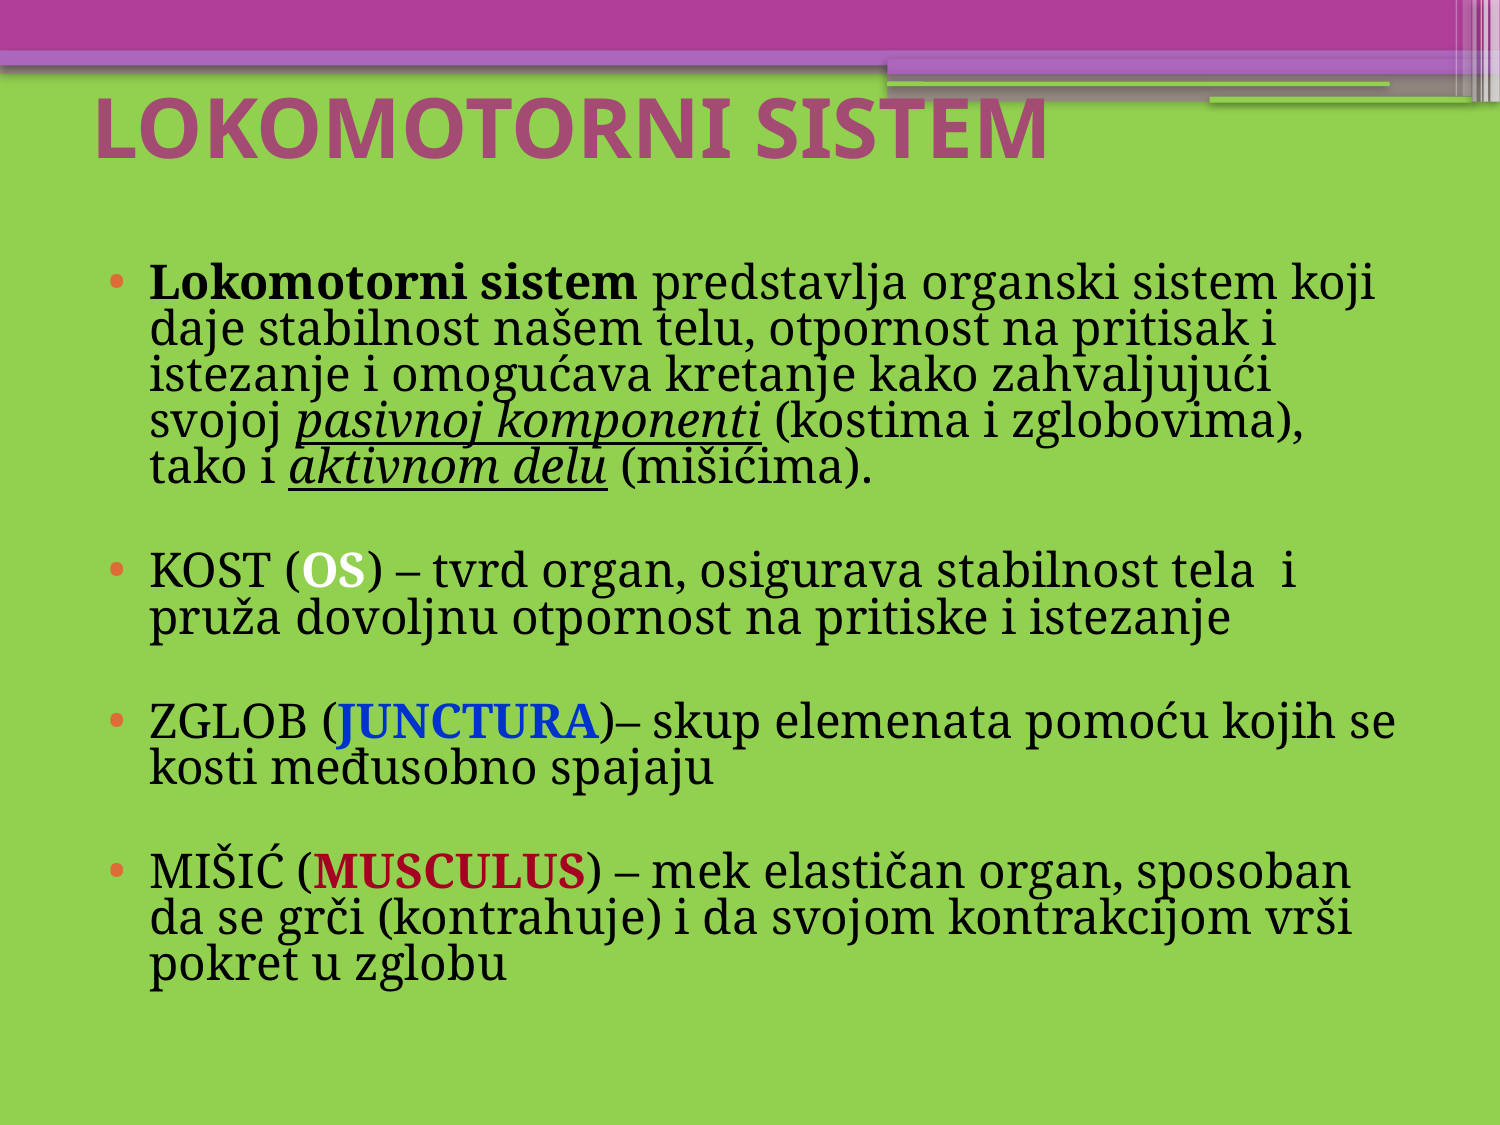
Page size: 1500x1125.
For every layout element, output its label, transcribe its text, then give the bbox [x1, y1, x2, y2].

title LOKOMOTORNI SISTEM [76, 31, 1427, 219]
list Lokomotorni sistem predstavlja organski sistem koji daje stabilnost našem telu, otpornost na pritisak i istezanje i omogućava kretanje kako zahvaljujući svojoj pasivnoj komponenti (kostima i zglobovima), tako i aktivnom delu (mišićima). KOST (OS) – tvrd organ, osigurava stabilnost tela i pruža dovoljnu otpornost na pritiske i istezanje ZGLOB (JUNCTURA)– skup elemenata pomoću kojih se kosti međusobno spajaju MIŠIĆ (MUSCULUS) – mek elastičan organ, sposoban da se grči (kontrahuje) i da svojom kontrakcijom vrši pokret u zglobu [76, 255, 1427, 998]
